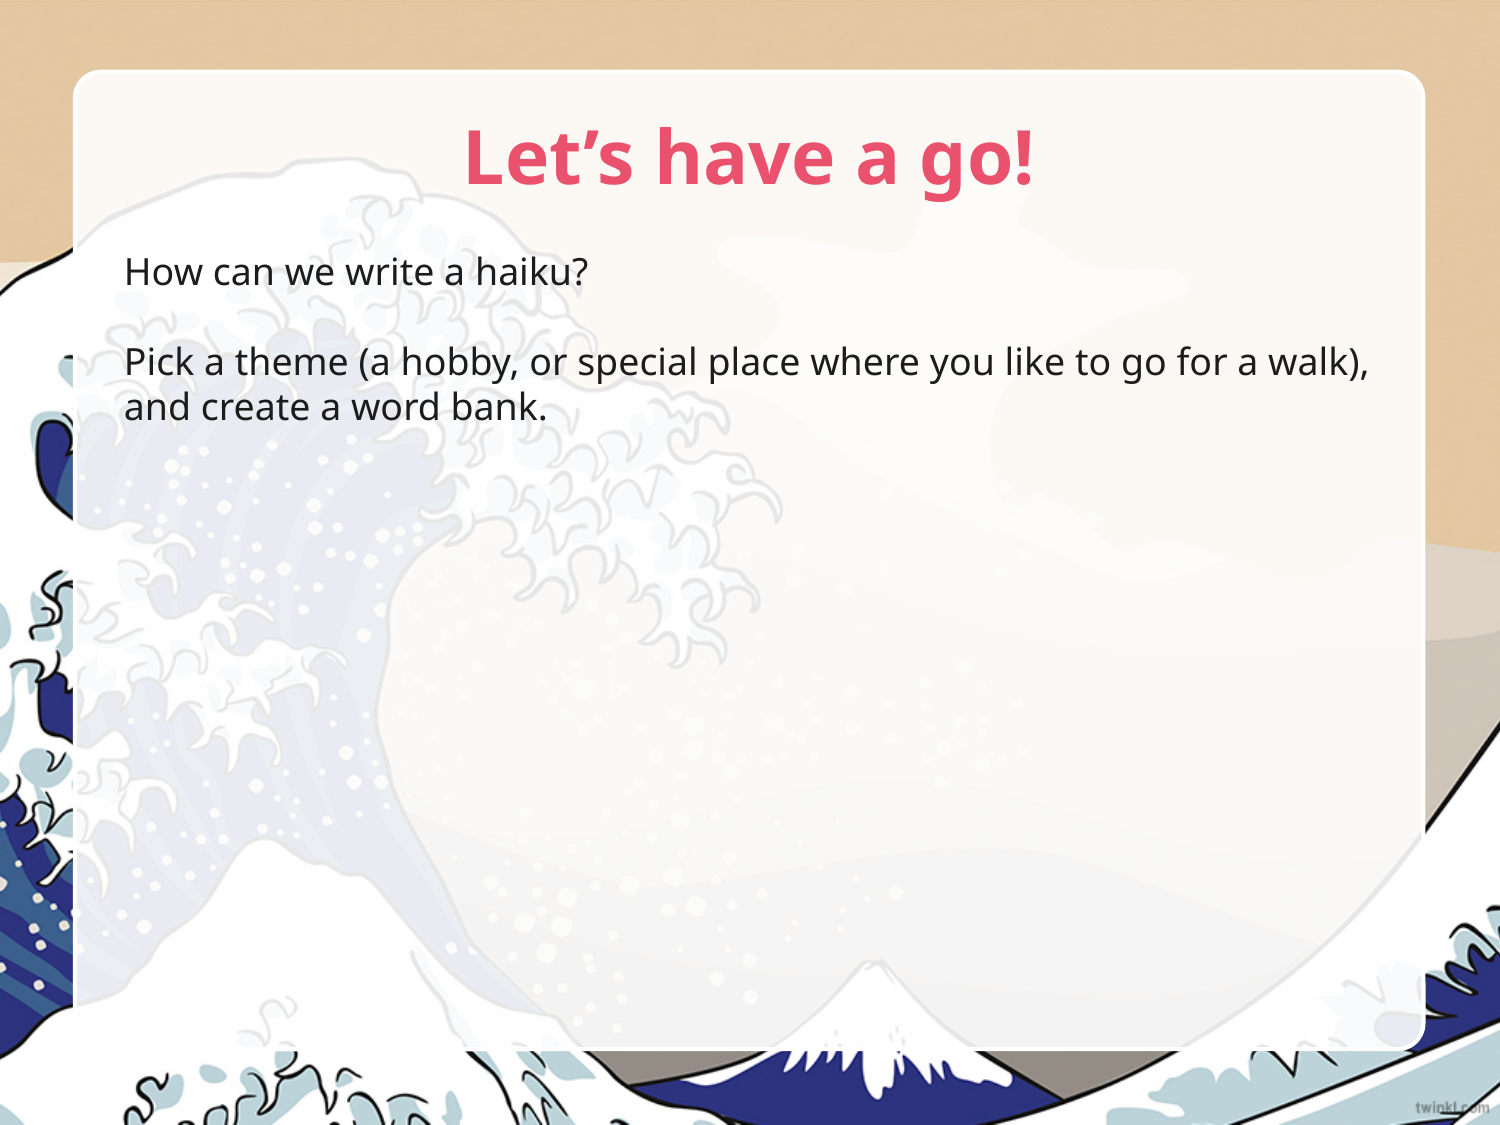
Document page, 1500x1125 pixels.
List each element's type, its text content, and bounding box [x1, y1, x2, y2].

text_box How can we write a haiku? Pick a theme (a hobby, or special place where you like to go for a walk), and create a word bank. [123, 248, 1376, 429]
picture [0, 0, 1500, 1125]
title Let’s have a go! [73, 76, 1426, 244]
